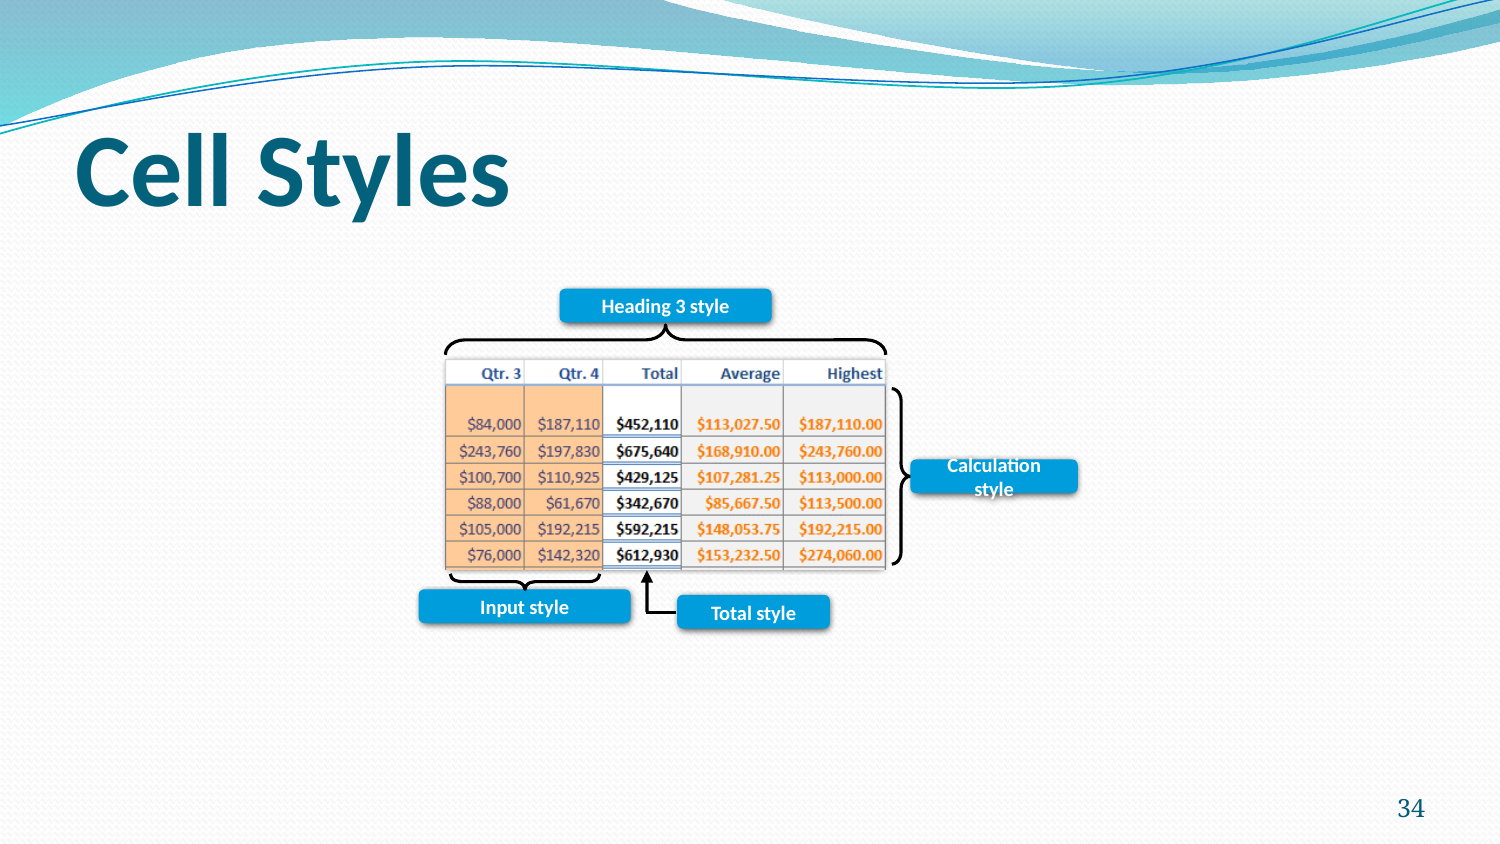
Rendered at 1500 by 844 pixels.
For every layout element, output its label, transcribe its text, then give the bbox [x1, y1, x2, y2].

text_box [418, 288, 1079, 629]
slide_number 34 [1299, 782, 1425, 827]
title Cell Styles [75, 86, 1438, 228]
